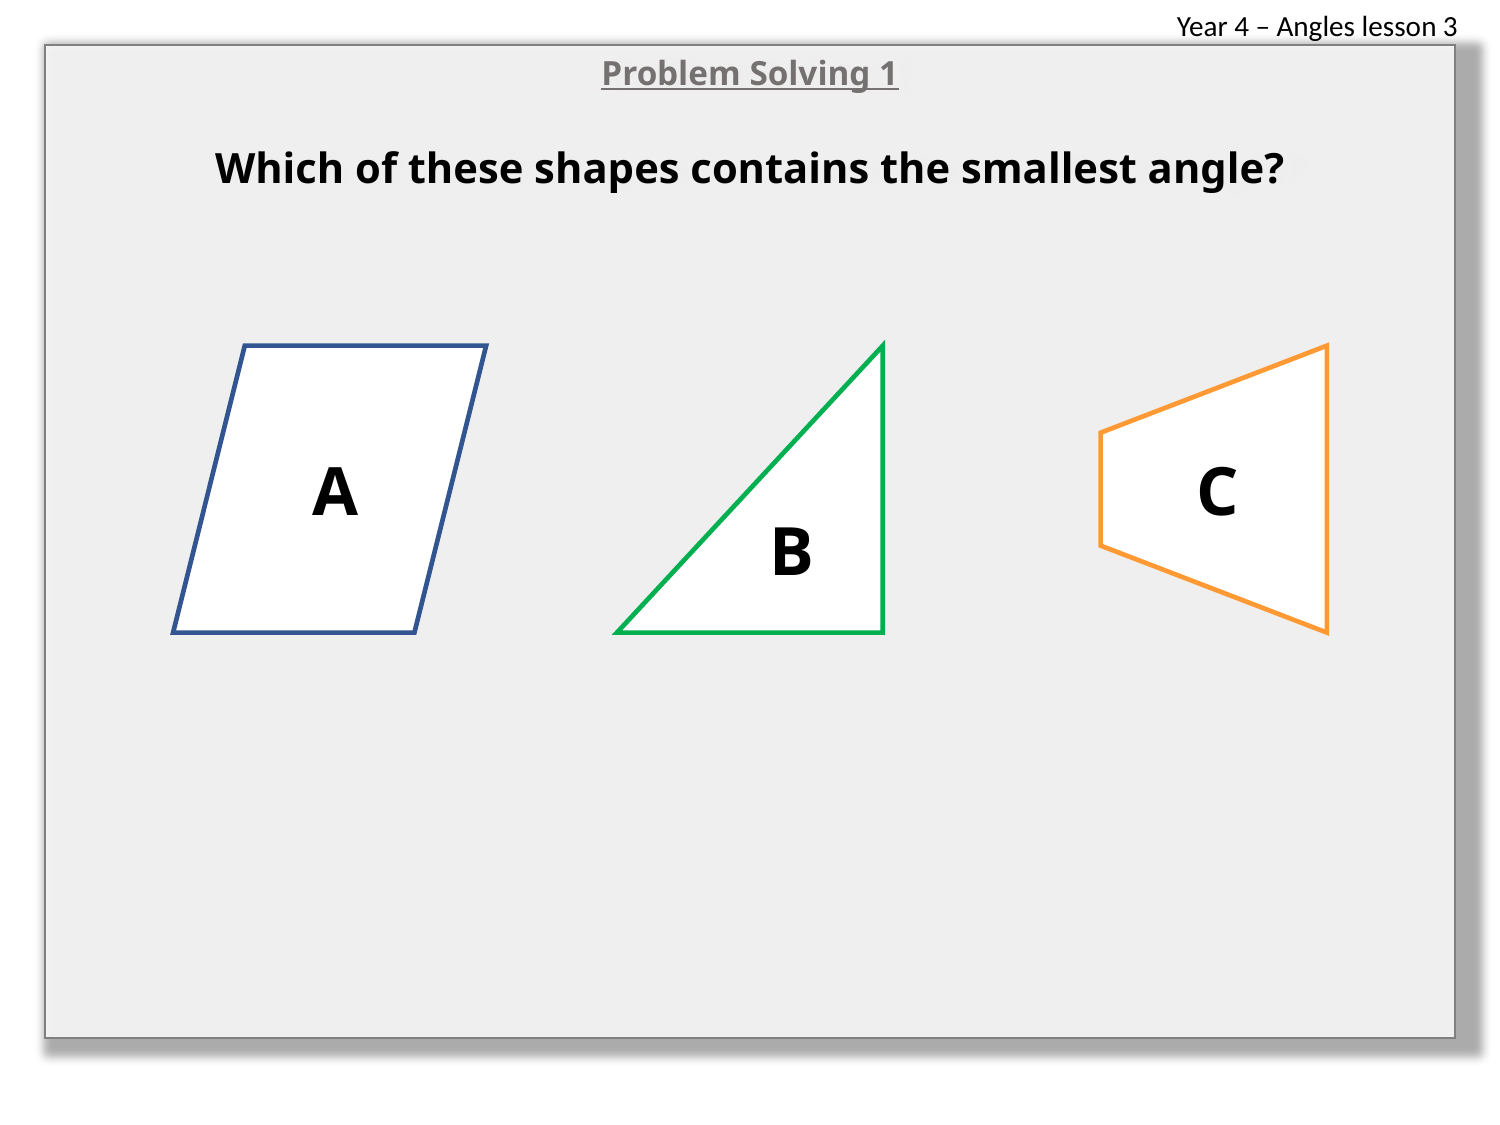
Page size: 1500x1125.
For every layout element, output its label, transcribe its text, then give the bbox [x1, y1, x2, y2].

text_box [616, 345, 883, 633]
text_box Problem Solving 1 Which of these shapes contains the smallest angle? [44, 44, 1456, 1039]
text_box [1100, 345, 1327, 633]
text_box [173, 345, 487, 633]
